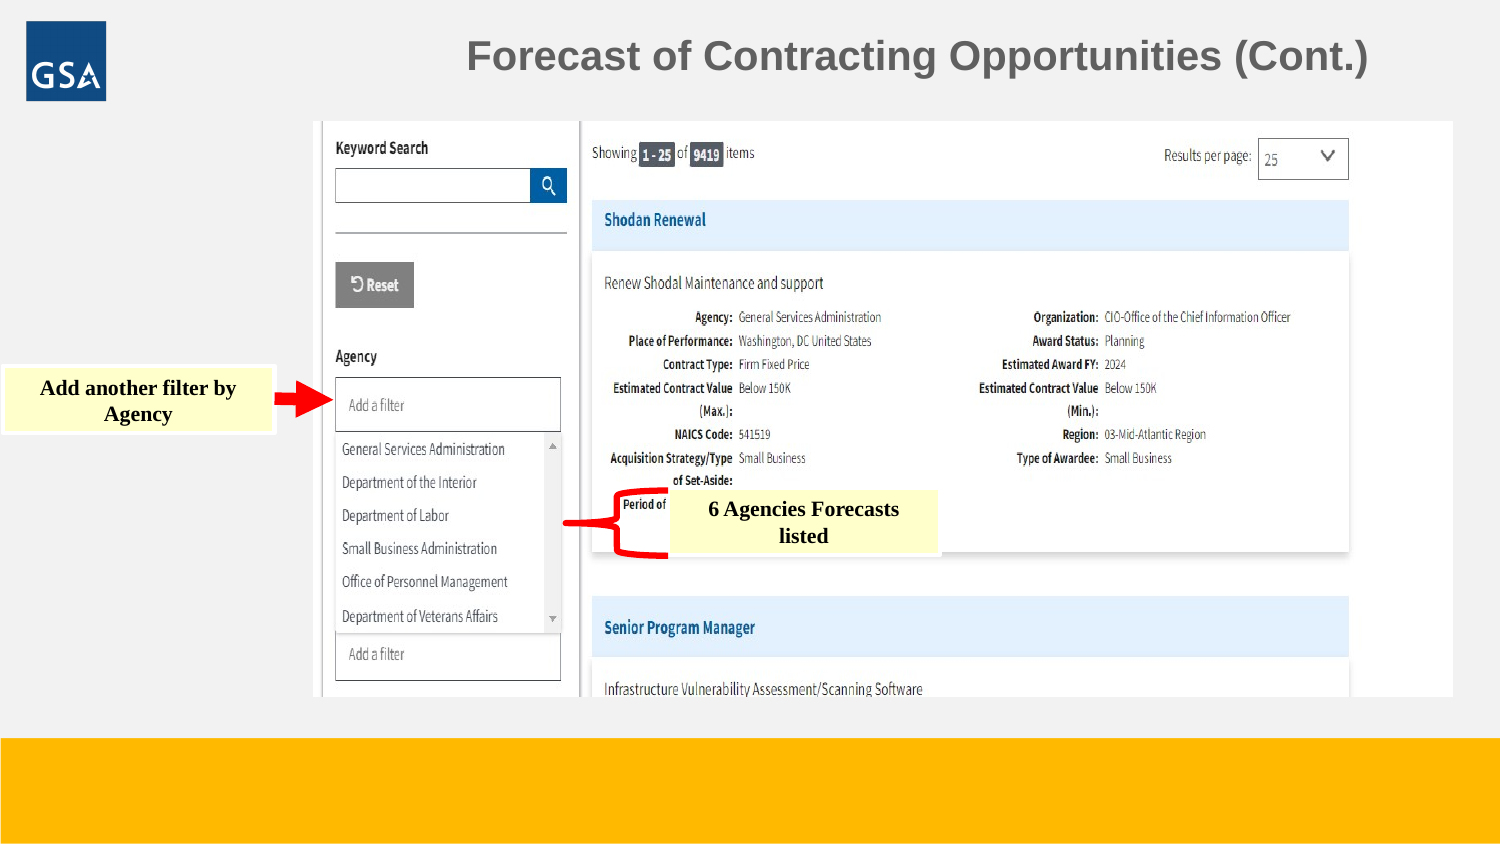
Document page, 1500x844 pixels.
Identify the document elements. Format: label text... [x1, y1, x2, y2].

text_box Add another filter by Agency [2, 365, 275, 434]
picture [4, 0, 127, 123]
picture [313, 121, 1453, 698]
title Forecast of Contracting Opportunities (Cont.) [366, 21, 1481, 101]
